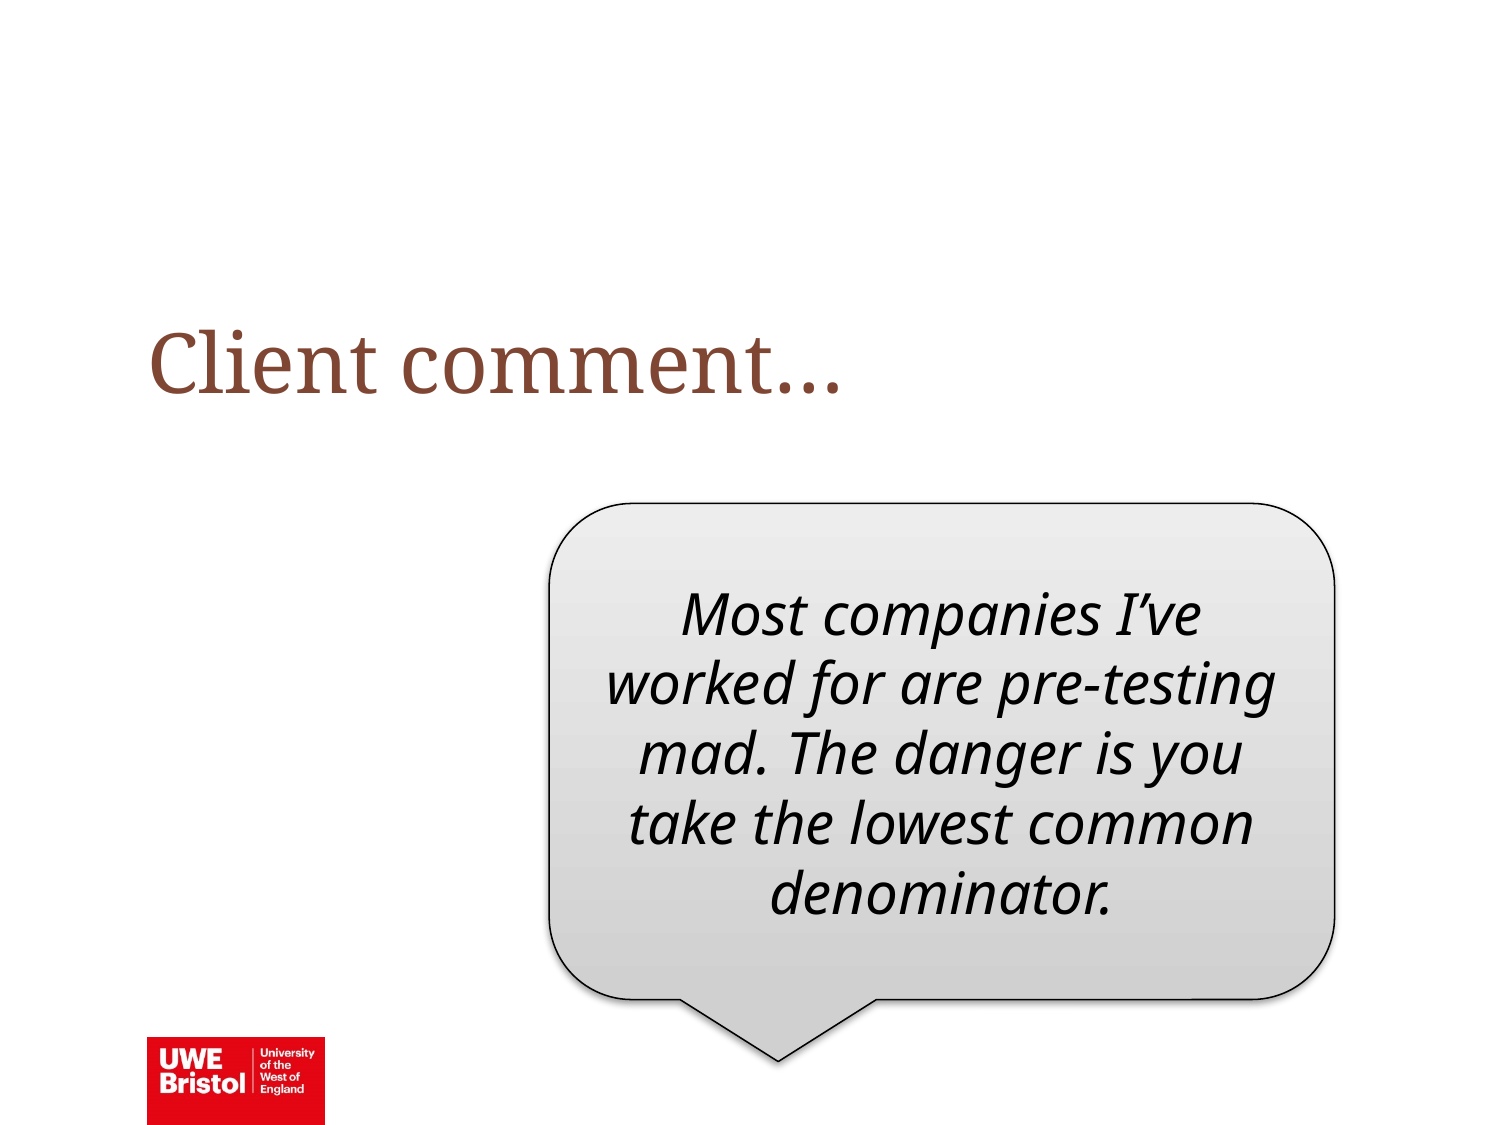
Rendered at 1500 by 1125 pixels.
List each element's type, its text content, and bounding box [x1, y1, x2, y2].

text_box Most companies I’ve worked for are pre-testing mad. The danger is you take the lowest common denominator. [548, 502, 1336, 1063]
picture [147, 1037, 325, 1125]
list Client comment… [147, 310, 1217, 535]
